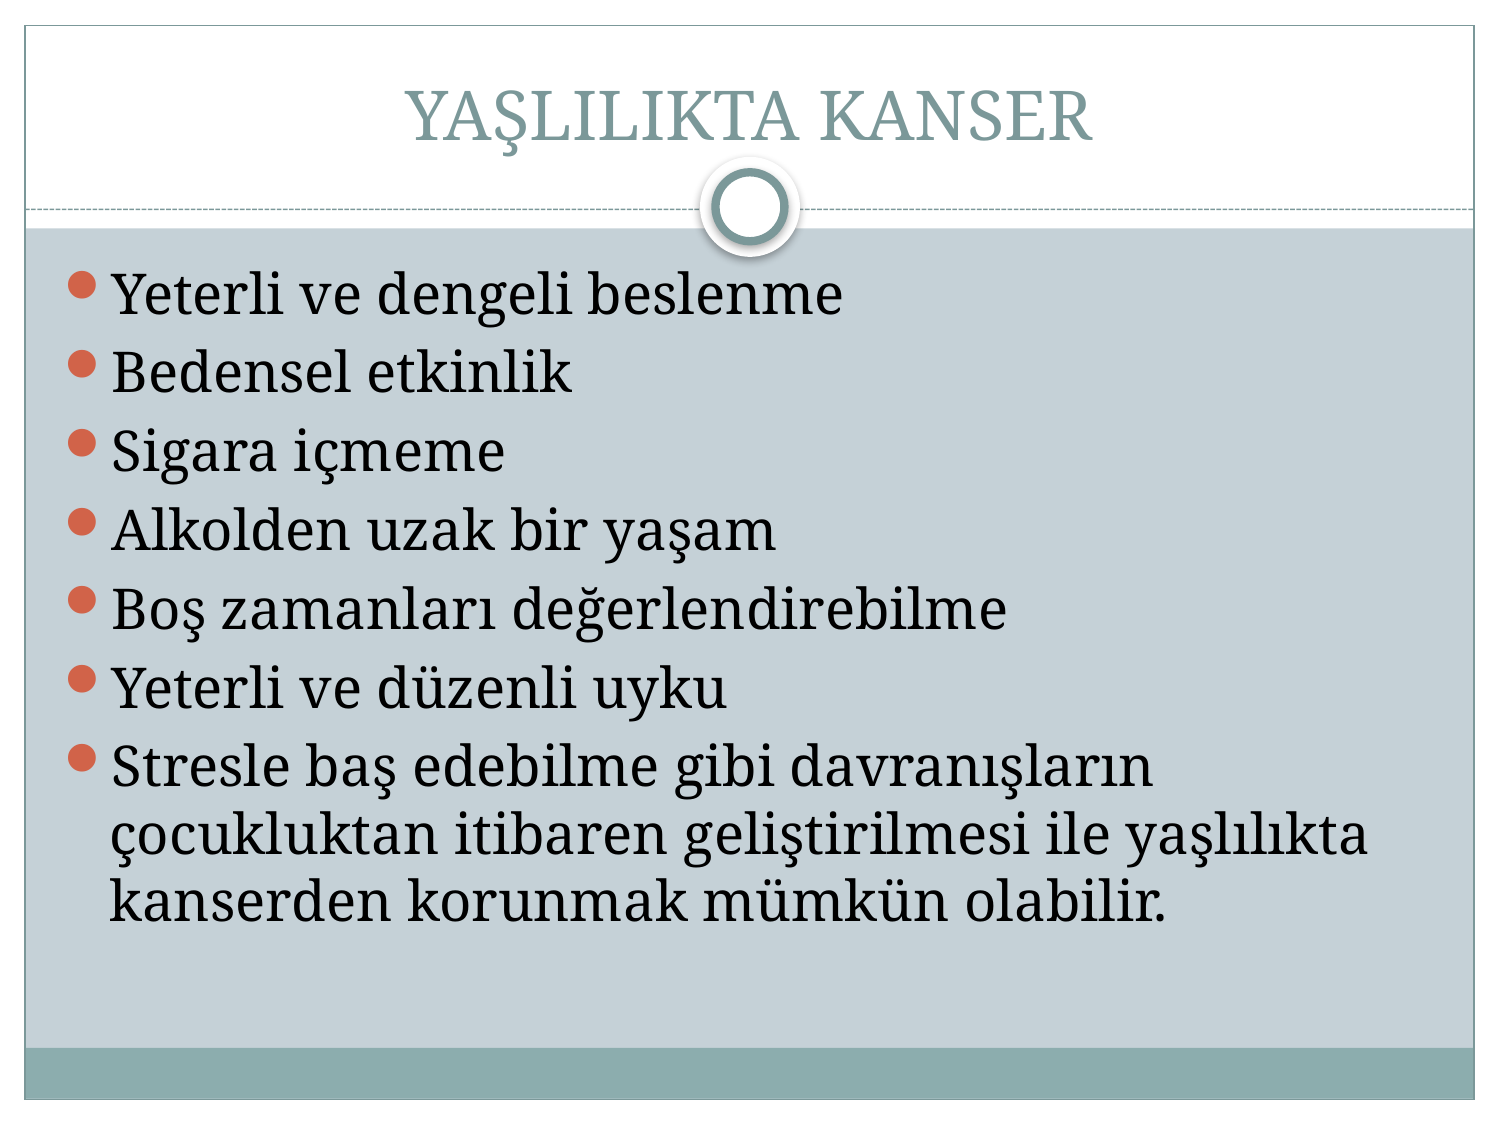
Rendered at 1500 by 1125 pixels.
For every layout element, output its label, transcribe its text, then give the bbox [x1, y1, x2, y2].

list Yeterli ve dengeli beslenme Bedensel etkinlik Sigara içmeme Alkolden uzak bir yaşam Boş zamanları değerlendirebilme Yeterli ve düzenli uyku Stresle baş edebilme gibi davranışların çocukluktan itibaren geliştirilmesi ile yaşlılıkta kanserden korunmak mümkün olabilir. [49, 250, 1445, 1001]
title YAŞLILIKTA KANSER [49, 37, 1450, 162]
